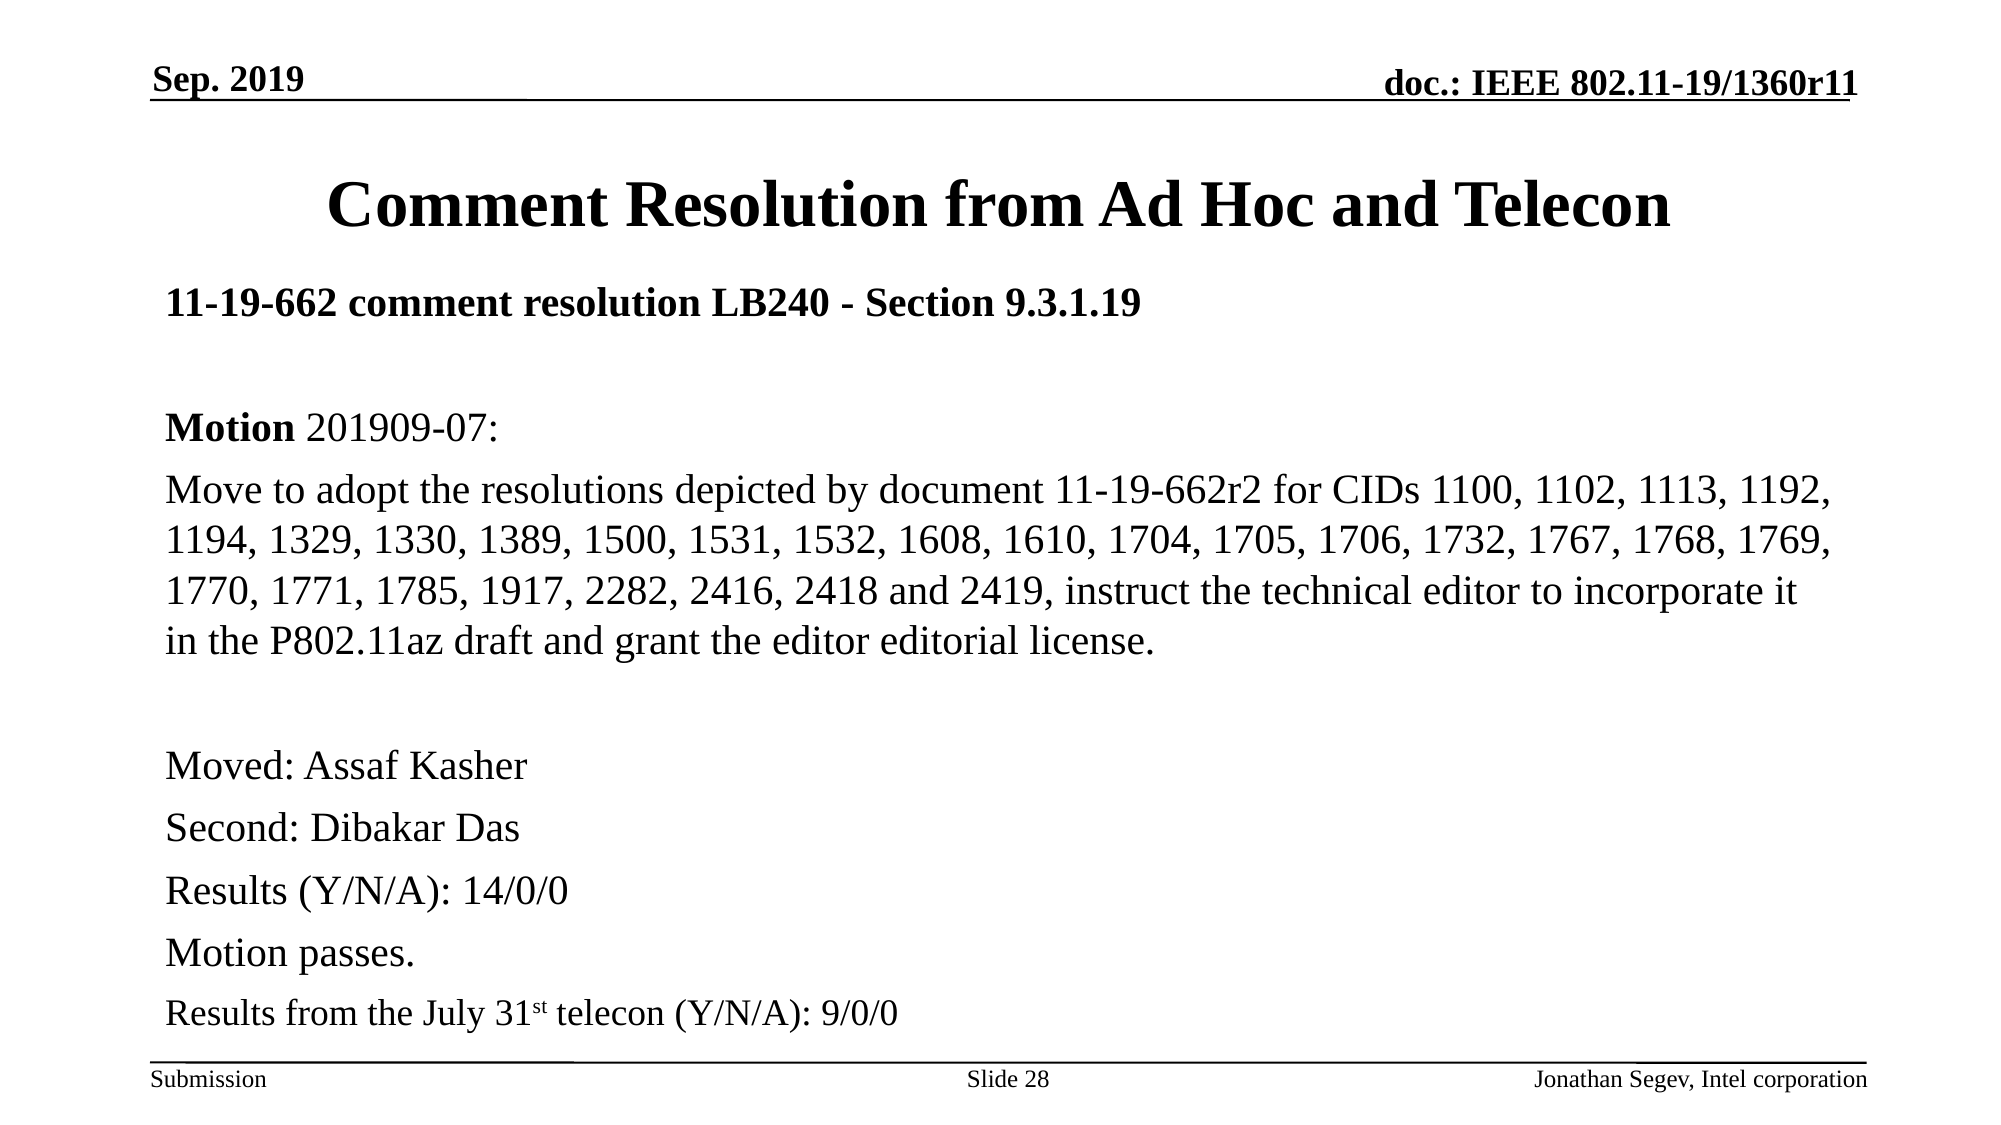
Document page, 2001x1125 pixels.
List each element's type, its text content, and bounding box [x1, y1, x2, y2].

slide_number Slide 28 [950, 1061, 1067, 1123]
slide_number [152, 54, 563, 100]
footer Jonathan Segev, Intel corporation [1171, 1061, 1869, 1093]
title Comment Resolution from Ad Hoc and Telecon [149, 112, 1850, 266]
list 11-19-662 comment resolution LB240 - Section 9.3.1.19 Motion 201909-07: Move to adopt the resolutions depicted by document 11-19-662r2 for CIDs 1100, 1102, 1113, 1192, 1194, 1329, 1330, 1389, 1500, 1531, 1532, 1608, 1610, 1704, 1705, 1706, 1732, 1767, 1768, 1769, 1770, 1771, 1785, 1917, 2282, 2416, 2418 and 2419, instruct the technical editor to incorporate it in the P802.11az draft and grant the editor editorial license. Moved: Assaf Kasher Second: Dibakar Das Results (Y/N/A): 14/0/0 Motion passes. Results from the July 31st telecon (Y/N/A): 9/0/0 [149, 266, 1850, 1000]
